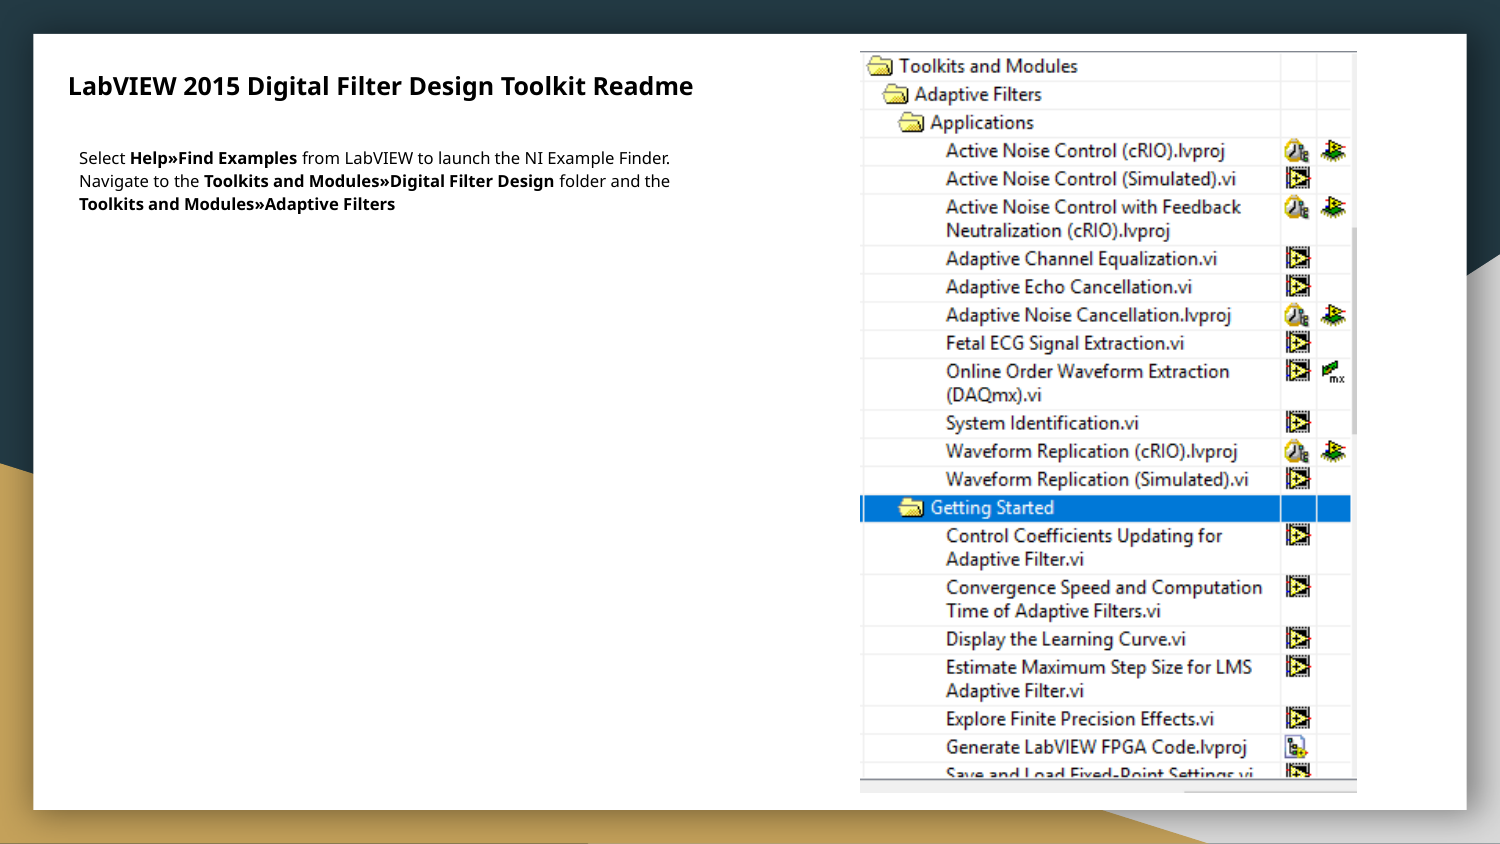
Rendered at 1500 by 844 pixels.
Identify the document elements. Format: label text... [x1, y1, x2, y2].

picture [860, 51, 1357, 793]
title LabVIEW 2015 Digital Filter Design Toolkit Readme [52, 51, 858, 208]
list Select Help»Find Examples from LabVIEW to launch the NI Example Finder. Navigate to the Toolkits and Modules»Digital Filter Design folder and the Toolkits and Modules»Adaptive Filters [64, 129, 719, 759]
